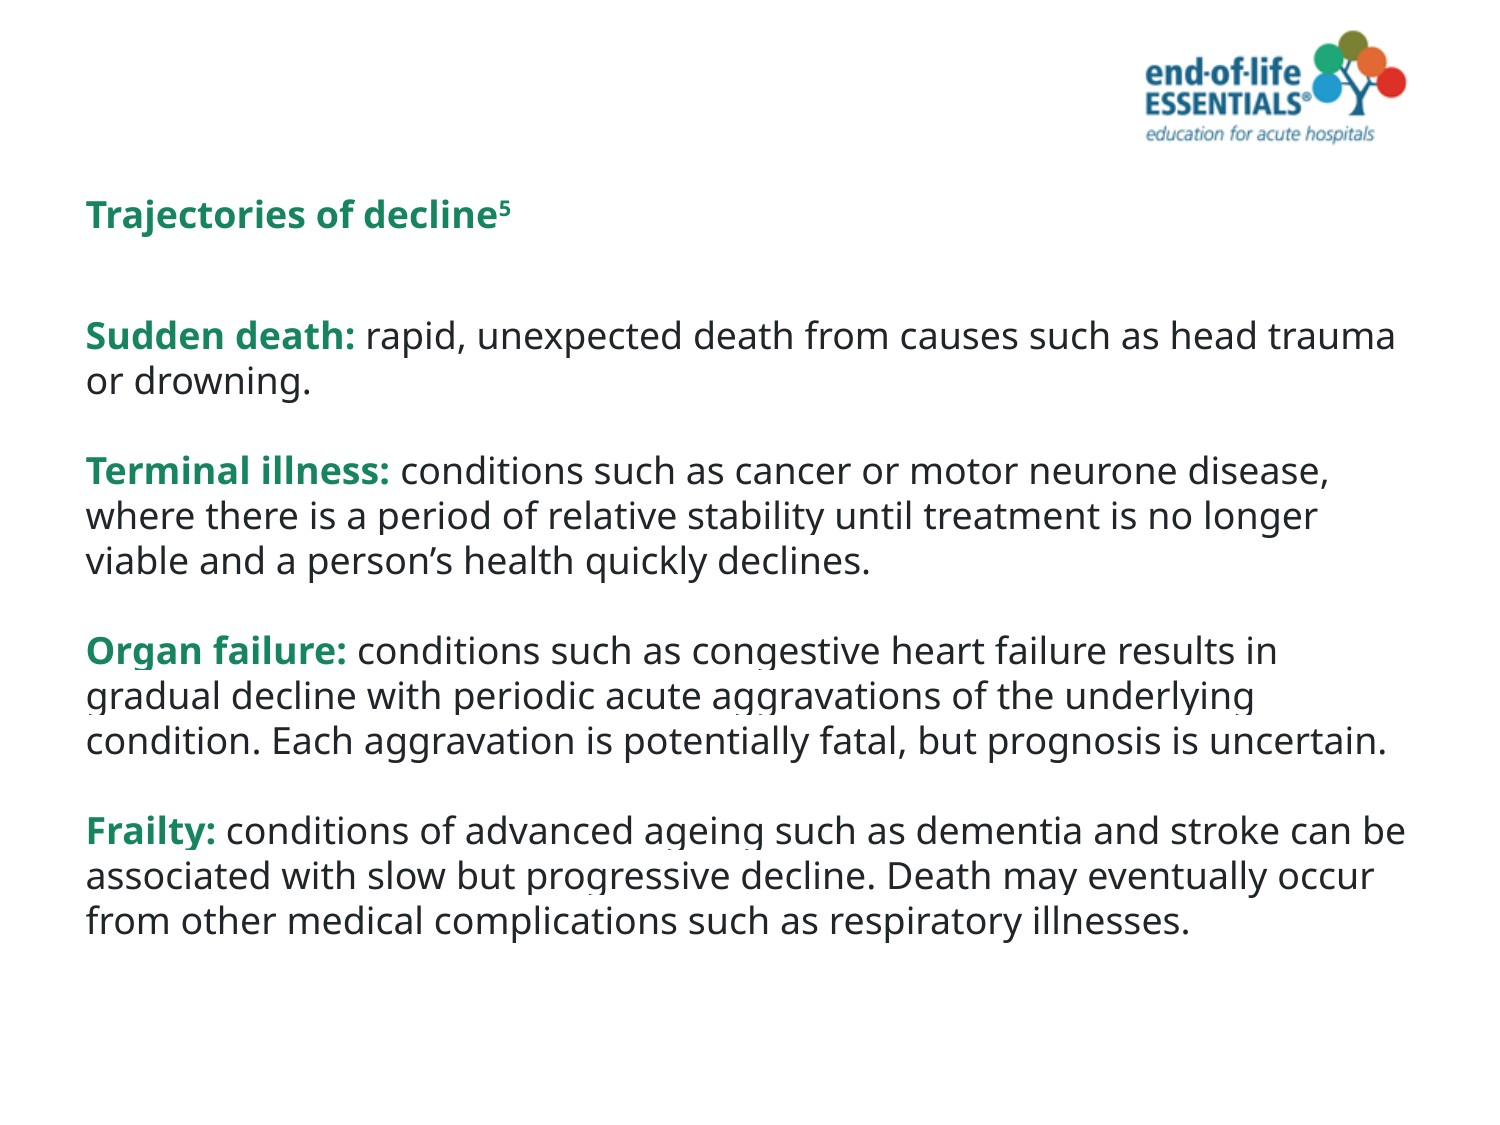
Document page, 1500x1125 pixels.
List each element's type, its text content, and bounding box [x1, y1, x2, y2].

text_box Sudden death: rapid, unexpected death from causes such as head trauma or drowning. Terminal illness: conditions such as cancer or motor neurone disease, where there is a period of relative stability until treatment is no longer viable and a person’s health quickly declines. Organ failure: conditions such as congestive heart failure results in gradual decline with periodic acute aggravations of the underlying condition. Each aggravation is potentially fatal, but prognosis is uncertain. Frailty: conditions of advanced ageing such as dementia and stroke can be associated with slow but progressive decline. Death may eventually occur from other medical complications such as respiratory illnesses. [70, 304, 1430, 950]
picture [1129, 23, 1464, 183]
text_box Trajectories of decline5 [70, 183, 821, 243]
